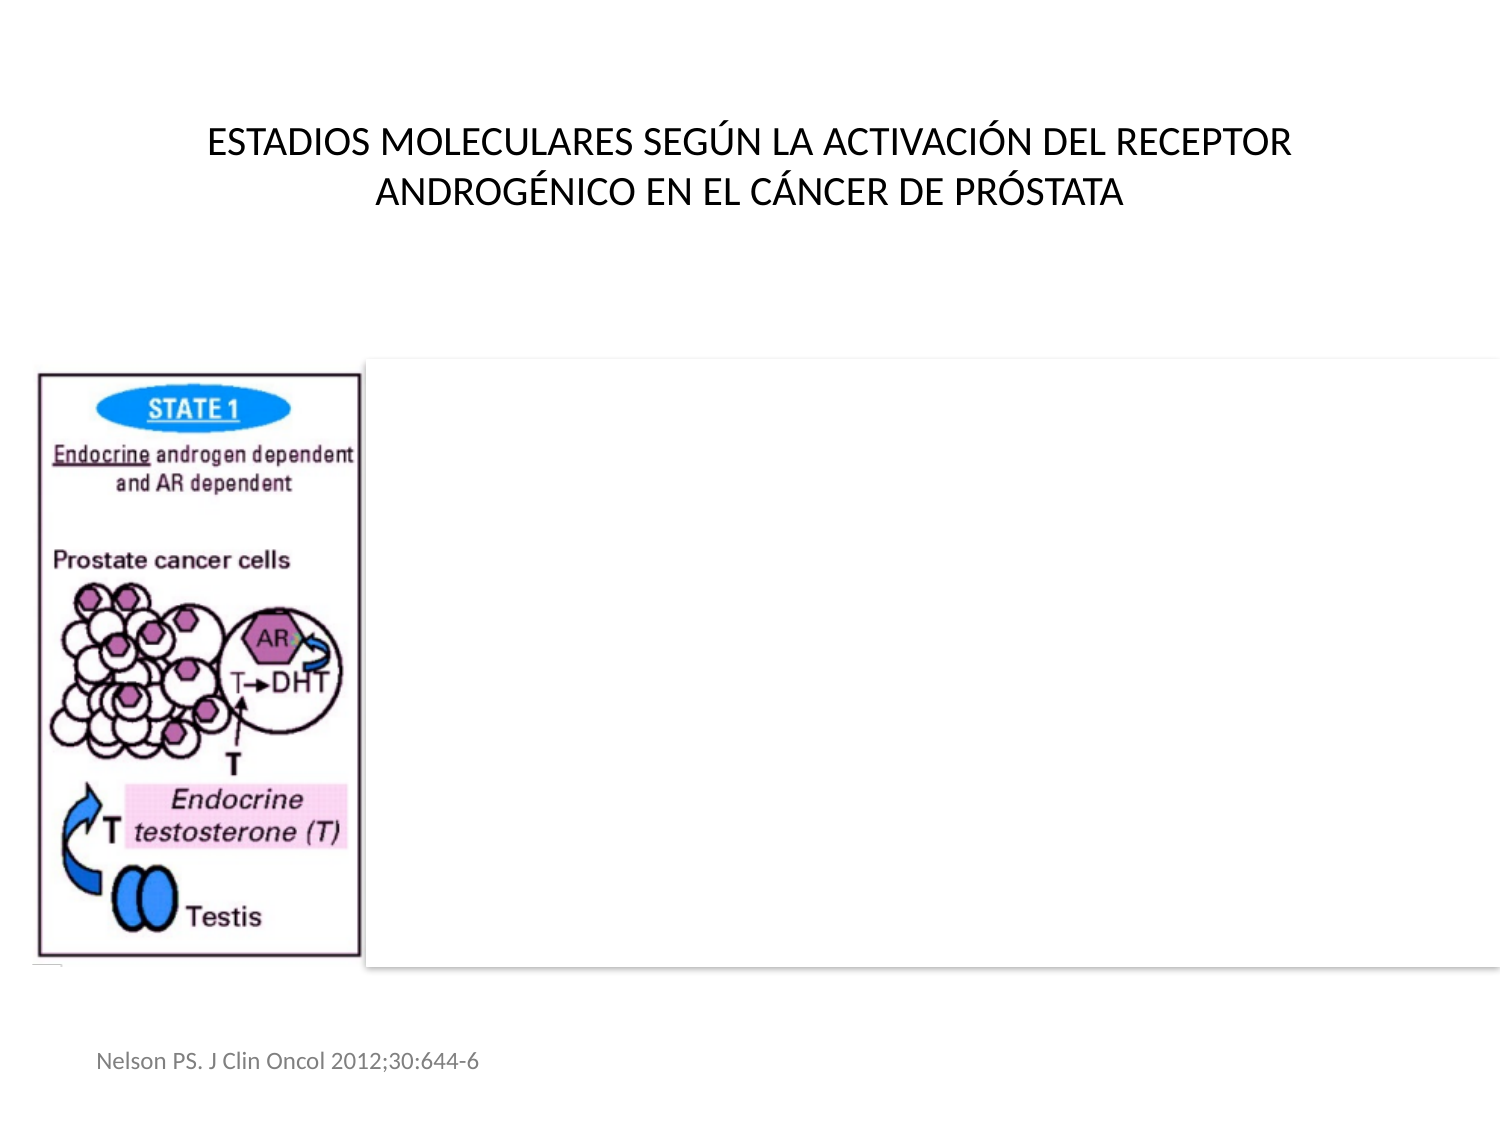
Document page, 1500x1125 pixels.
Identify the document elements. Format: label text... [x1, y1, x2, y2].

text_box Nelson PS. J Clin Oncol 2012;30:644-6 [81, 1036, 575, 1082]
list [0, 359, 1500, 967]
title ESTADIOS MOLECULARES SEGÚN LA ACTIVACIÓN DEL RECEPTOR ANDROGÉNICO EN EL CÁNCER DE PRÓSTATA [75, 45, 1425, 233]
